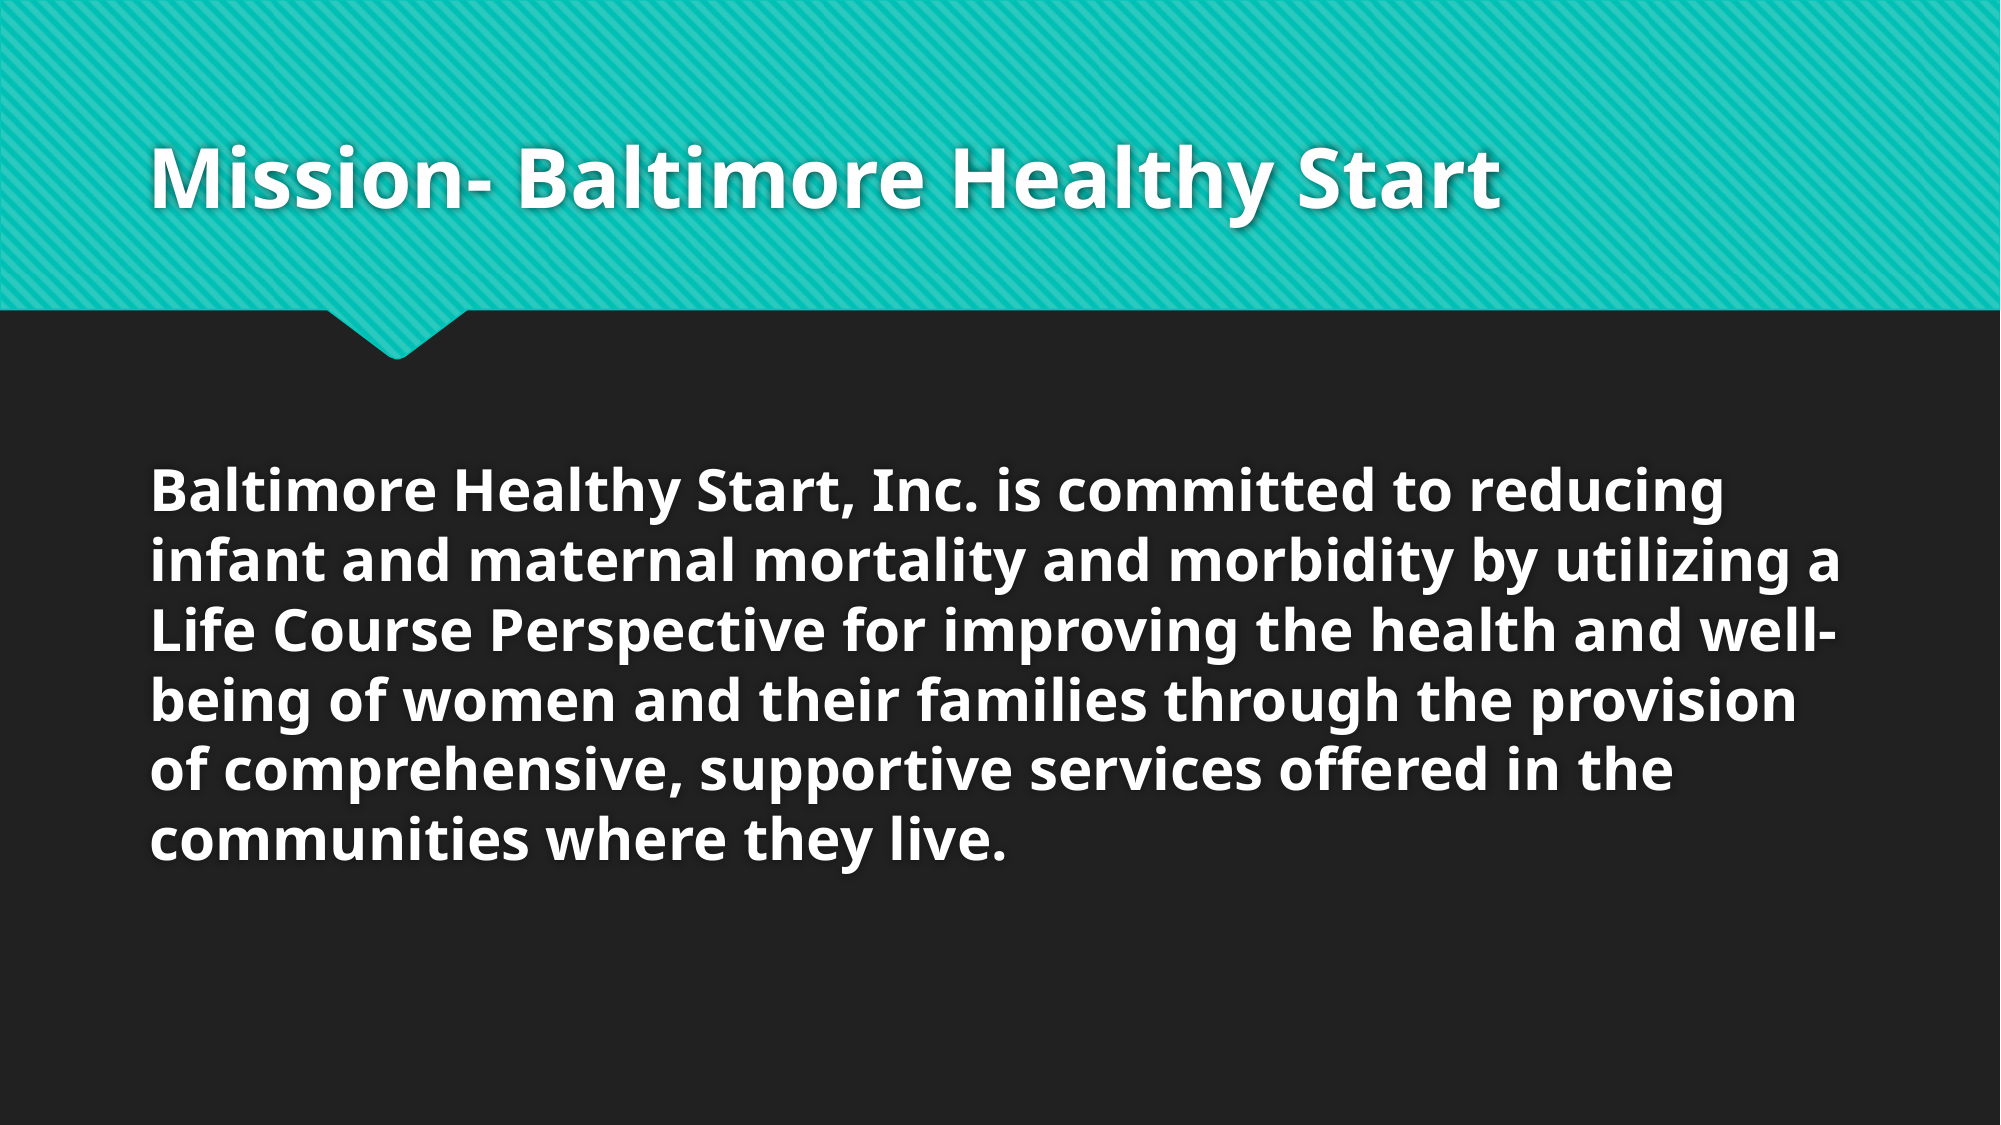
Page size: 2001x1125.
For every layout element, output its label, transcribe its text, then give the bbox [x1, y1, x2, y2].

title Mission- Baltimore Healthy Start [132, 73, 1868, 233]
list Baltimore Healthy Start, Inc. is committed to reducing infant and maternal mortality and morbidity by utilizing a Life Course Perspective for improving the health and well-being of women and their families through the provision of comprehensive, supportive services offered in the communities where they live. [134, 364, 1866, 962]
